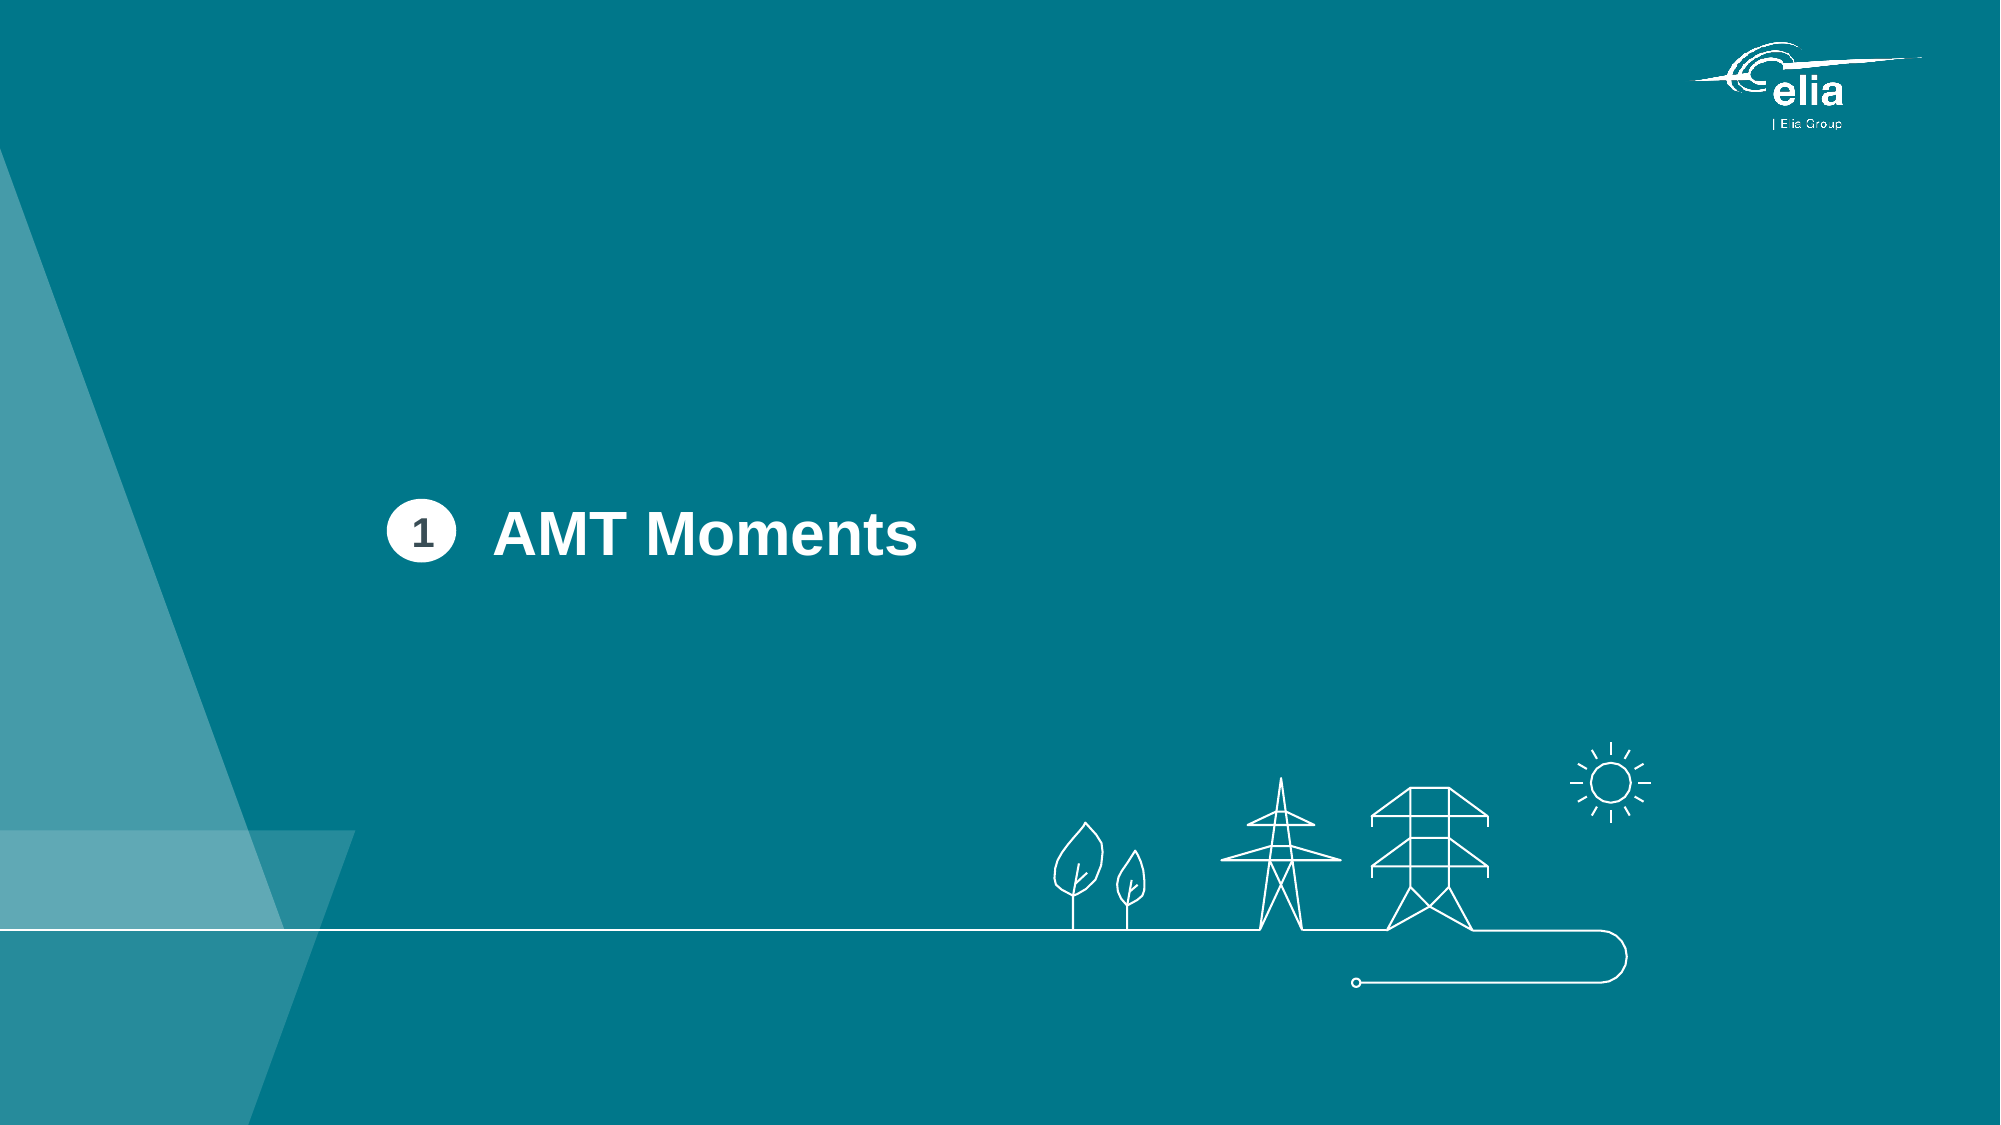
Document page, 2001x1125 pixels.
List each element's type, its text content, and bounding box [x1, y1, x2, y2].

picture [1685, 42, 1922, 130]
text_box 1 [384, 496, 459, 565]
title AMT Moments [492, 480, 1734, 581]
